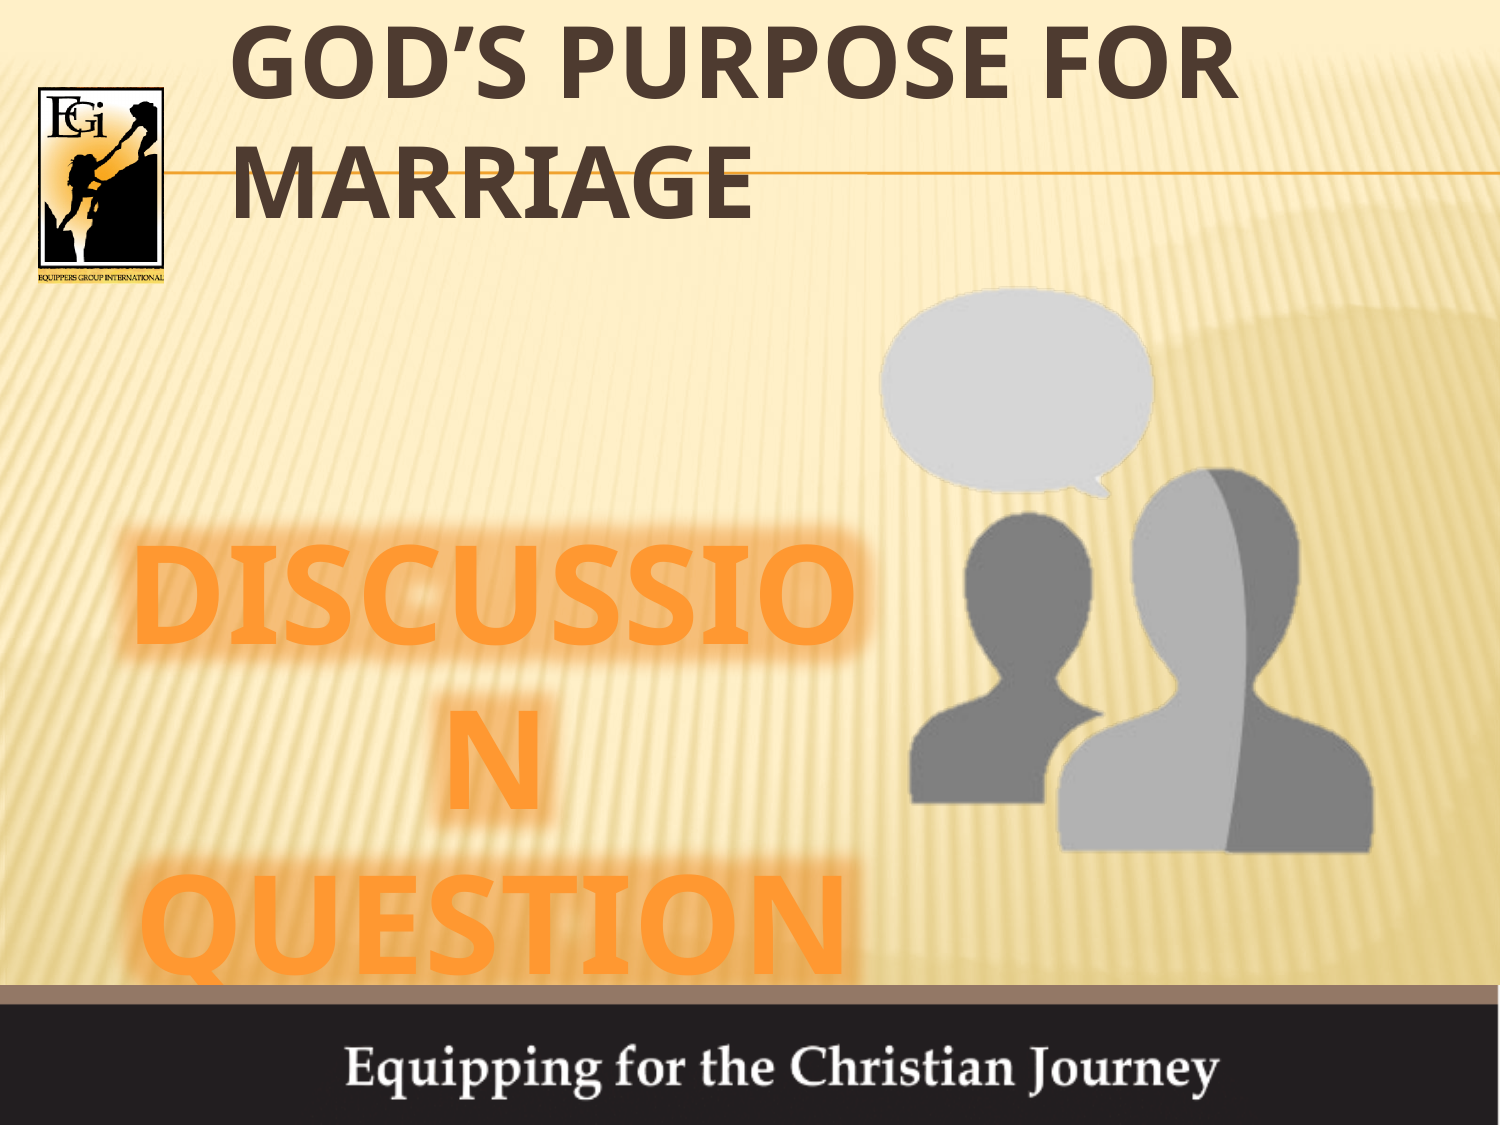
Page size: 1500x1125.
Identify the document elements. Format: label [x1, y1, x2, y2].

text_box [0, 37, 1489, 849]
picture [800, 250, 1493, 927]
picture [0, 984, 1500, 1125]
